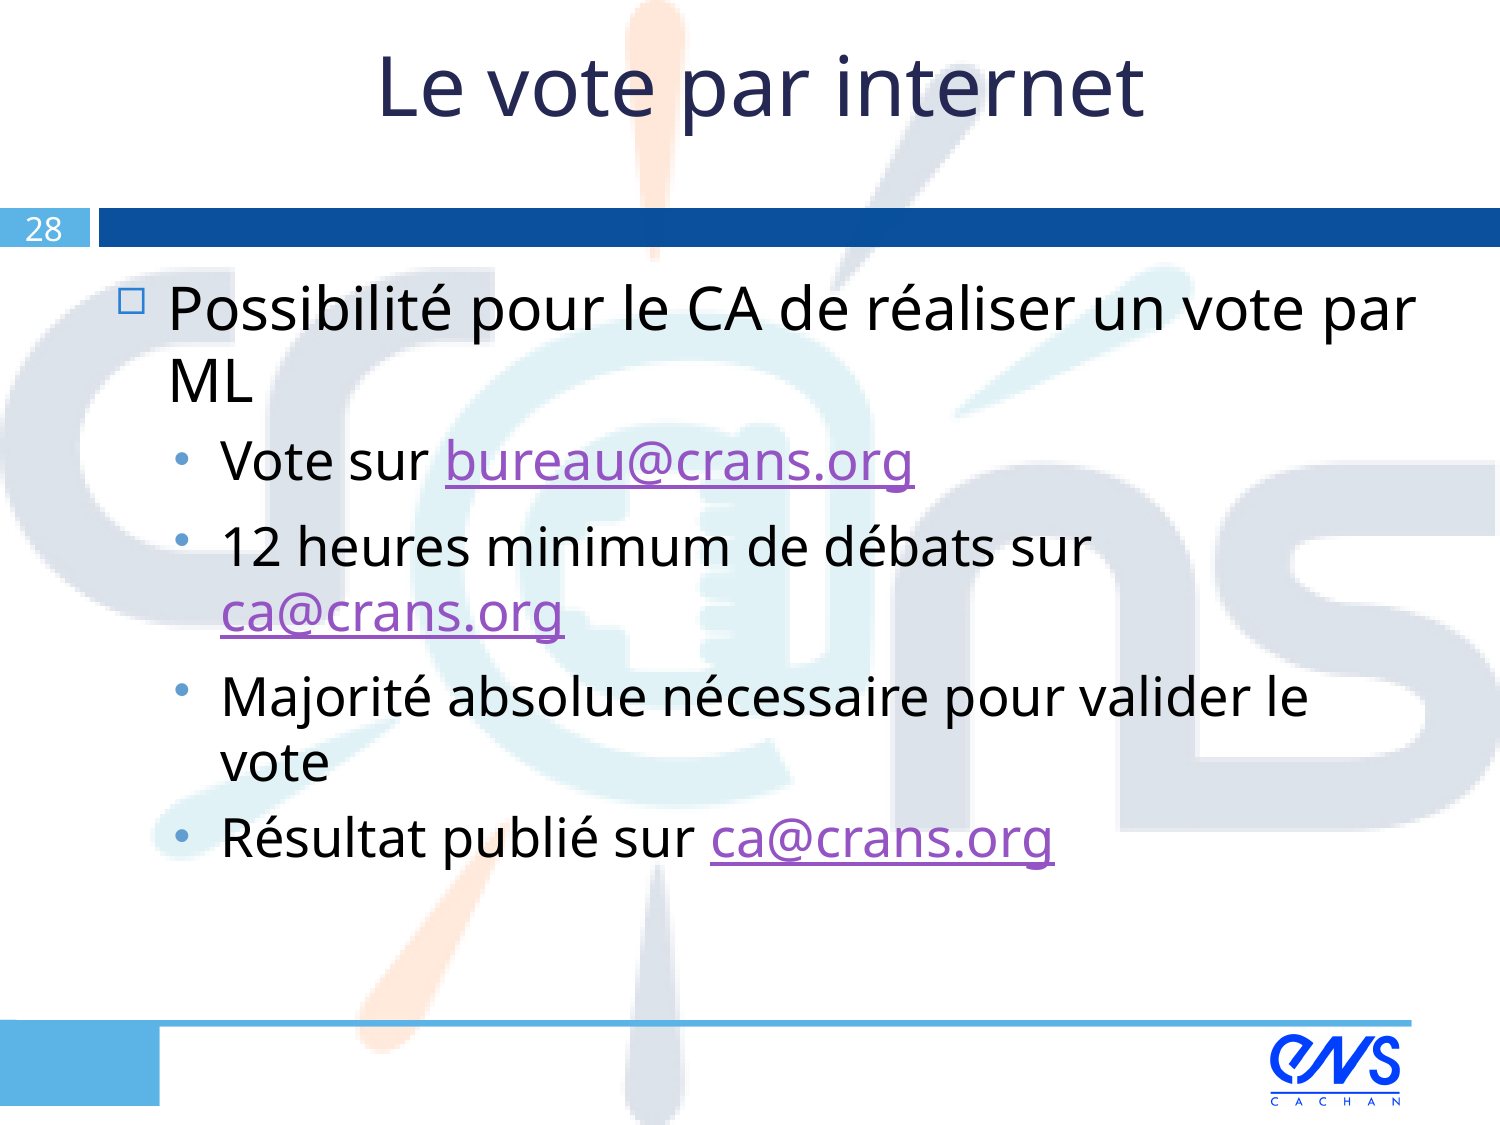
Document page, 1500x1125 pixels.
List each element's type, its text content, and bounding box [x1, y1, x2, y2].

title Le vote par internet [105, 42, 1439, 212]
slide_number 28 [0, 202, 88, 243]
picture [1270, 1034, 1400, 1106]
list Possibilité pour le CA de réaliser un vote par ML Vote sur bureau@crans.org 12 heures minimum de débats sur ca@crans.org Majorité absolue nécessaire pour valider le vote Résultat publié sur ca@crans.org [100, 262, 1439, 1001]
picture [0, 208, 1500, 247]
